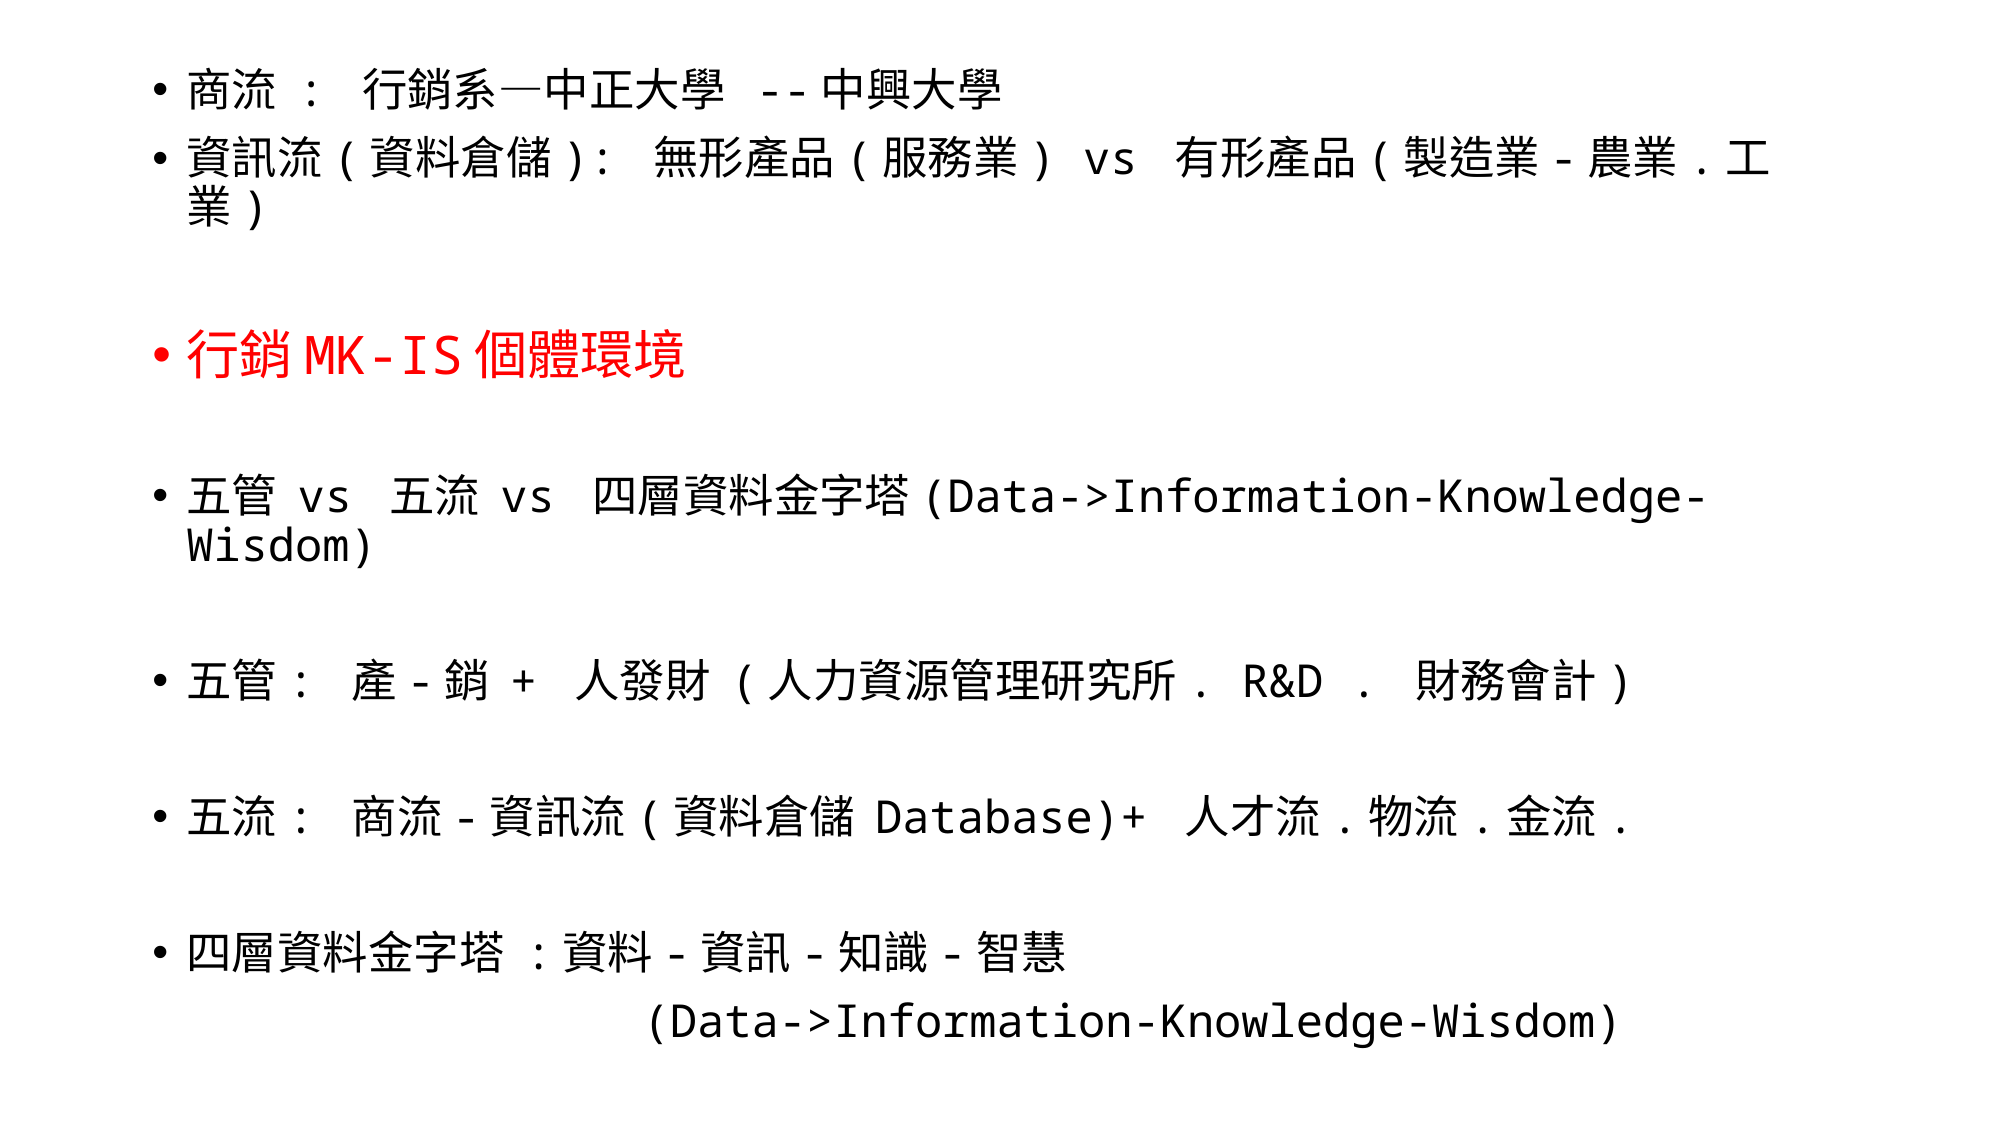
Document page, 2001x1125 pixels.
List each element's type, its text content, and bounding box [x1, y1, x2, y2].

list 商流 : 行銷系—中正大學 --中興大學 資訊流(資料倉儲): 無形產品(服務業) vs 有形產品(製造業-農業.工業) 行銷MK-IS個體環境 五管 vs 五流 vs 四層資料金字塔(Data->Information-Knowledge-Wisdom) 五管: 產-銷 + 人發財 (人力資源管理研究所. R&D . 財務會計) 五流: 商流-資訊流(資料倉儲 Database)+ 人才流.物流.金流. 四層資料金字塔 :資料-資訊-知識-智慧 (Data->Information-Knowledge-Wisdom) [137, 59, 1863, 1056]
